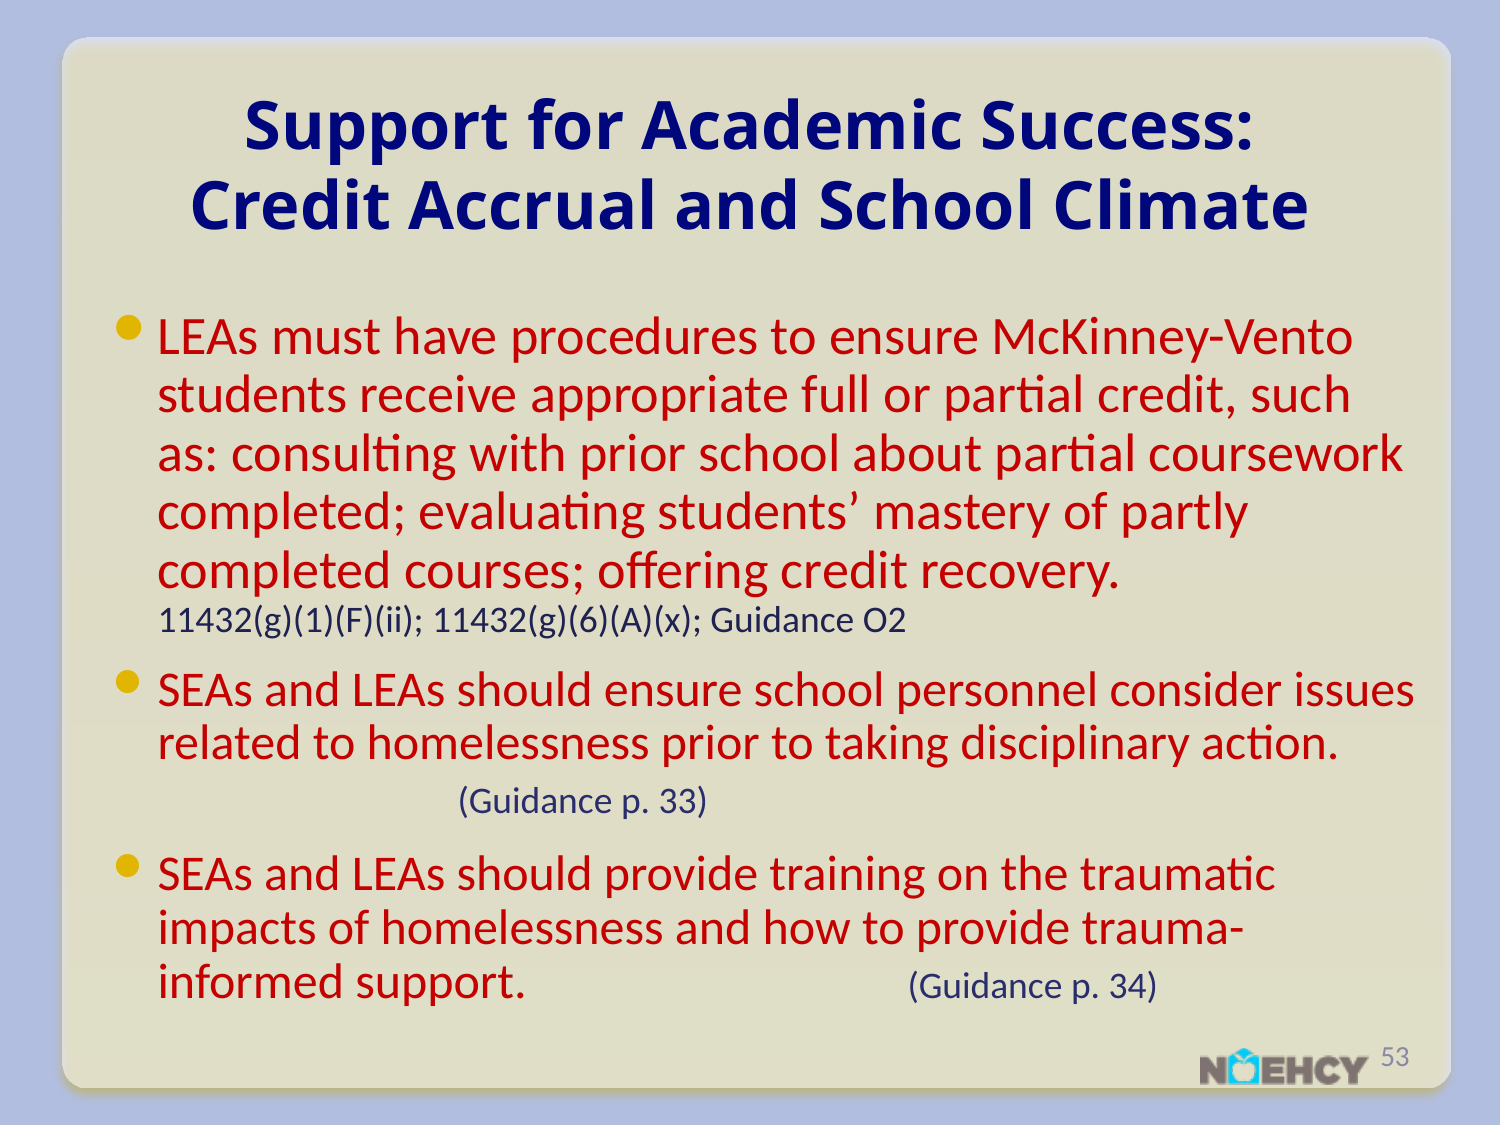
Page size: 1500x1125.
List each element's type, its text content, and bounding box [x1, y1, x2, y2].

title Support for Academic Success: Credit Accrual and School Climate [75, 75, 1425, 250]
list LEAs must have procedures to ensure McKinney-Vento students receive appropriate full or partial credit, such as: consulting with prior school about partial coursework completed; evaluating students’ mastery of partly completed courses; offering credit recovery. 11432(g)(1)(F)(ii); 11432(g)(6)(A)(x); Guidance O2 SEAs and LEAs should ensure school personnel consider issues related to homelessness prior to taking disciplinary action. (Guidance p. 33) SEAs and LEAs should provide training on the traumatic impacts of homelessness and how to provide trauma-informed support. (Guidance p. 34) [75, 299, 1425, 1088]
slide_number 53 [1074, 1019, 1425, 1080]
